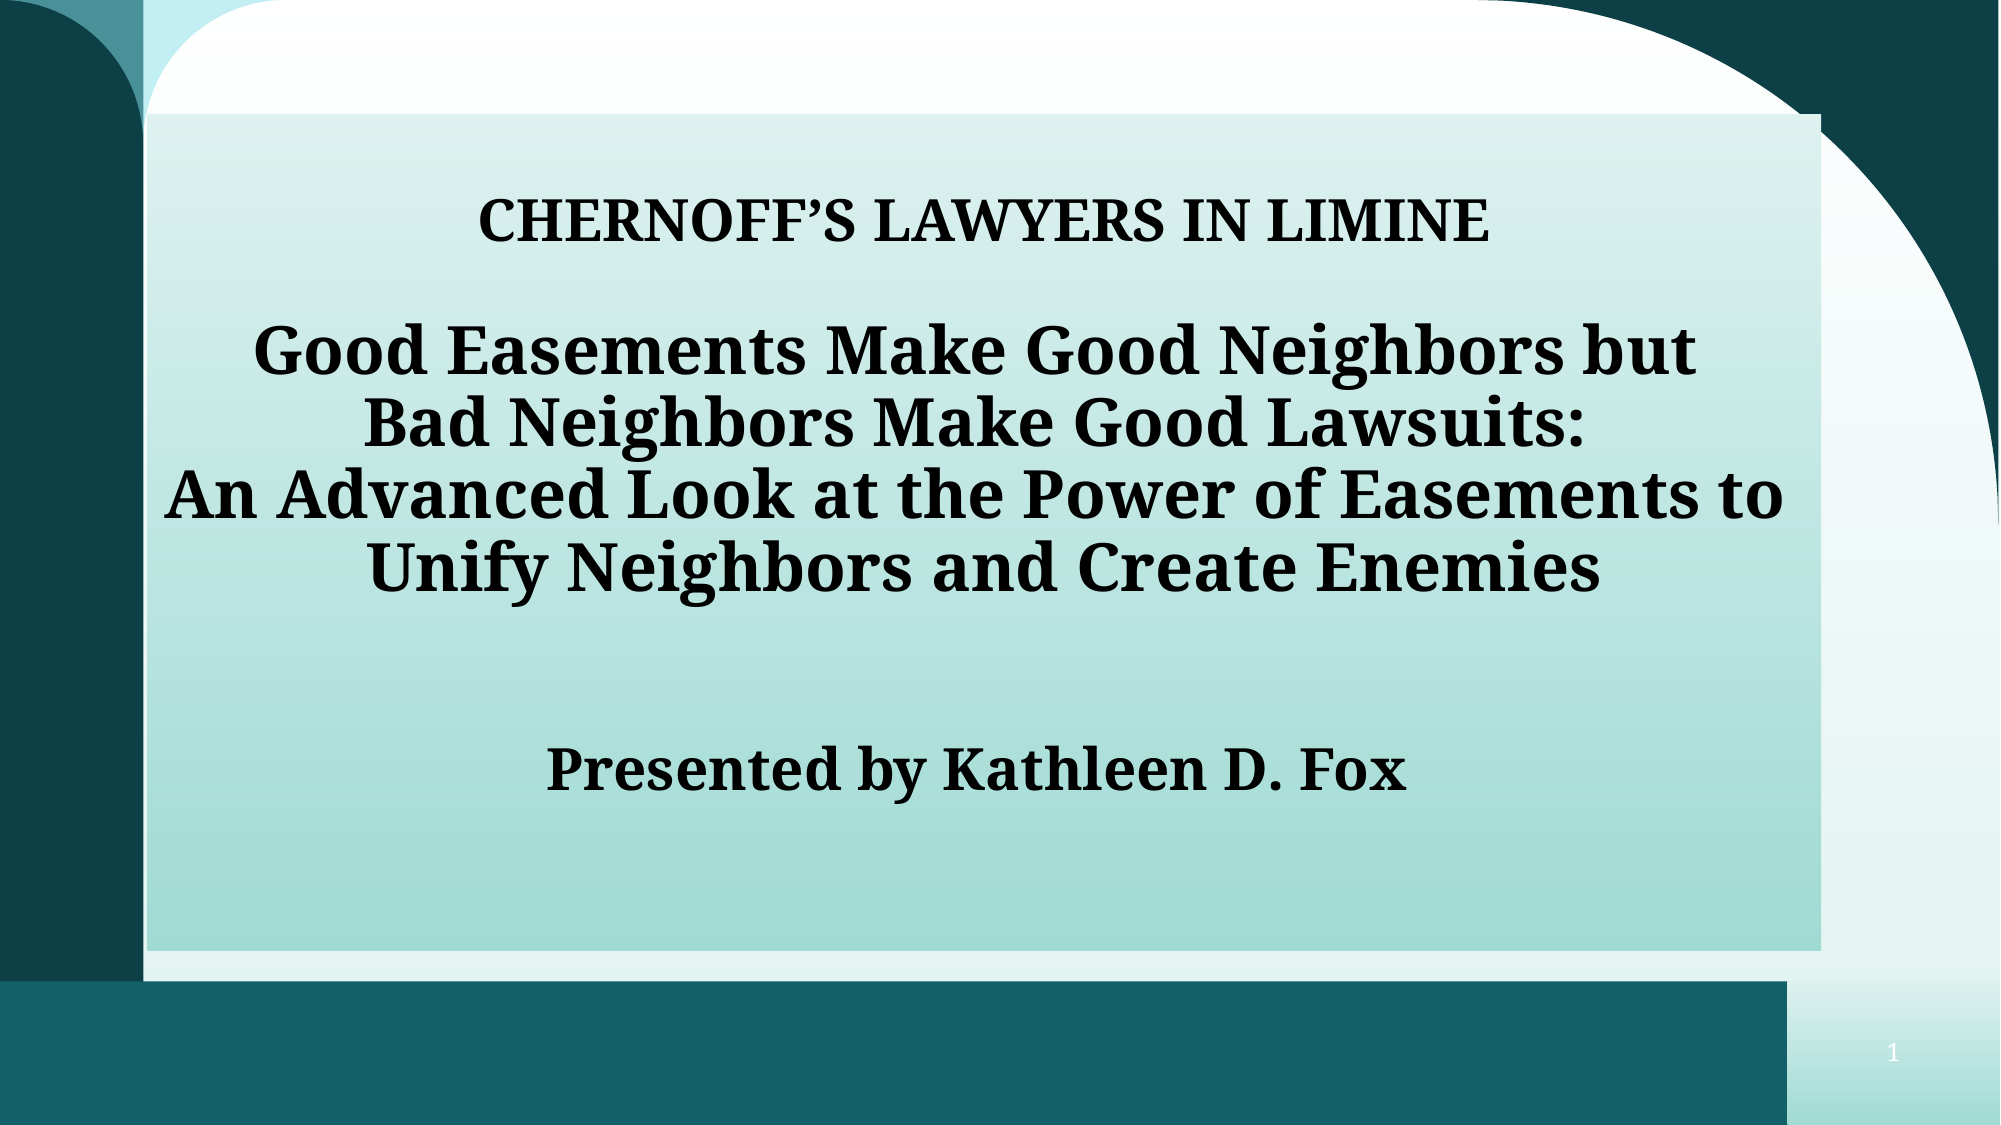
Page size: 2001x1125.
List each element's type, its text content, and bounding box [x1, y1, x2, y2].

slide_number 1 [1787, 981, 2000, 1125]
title CHERNOFF’S LAWYERS IN LIMINE Good Easements Make Good Neighbors but Bad Neighbors Make Good Lawsuits: An Advanced Look at the Power of Easements to Unify Neighbors and Create Enemies Presented by Kathleen D. Fox [147, 114, 1822, 951]
